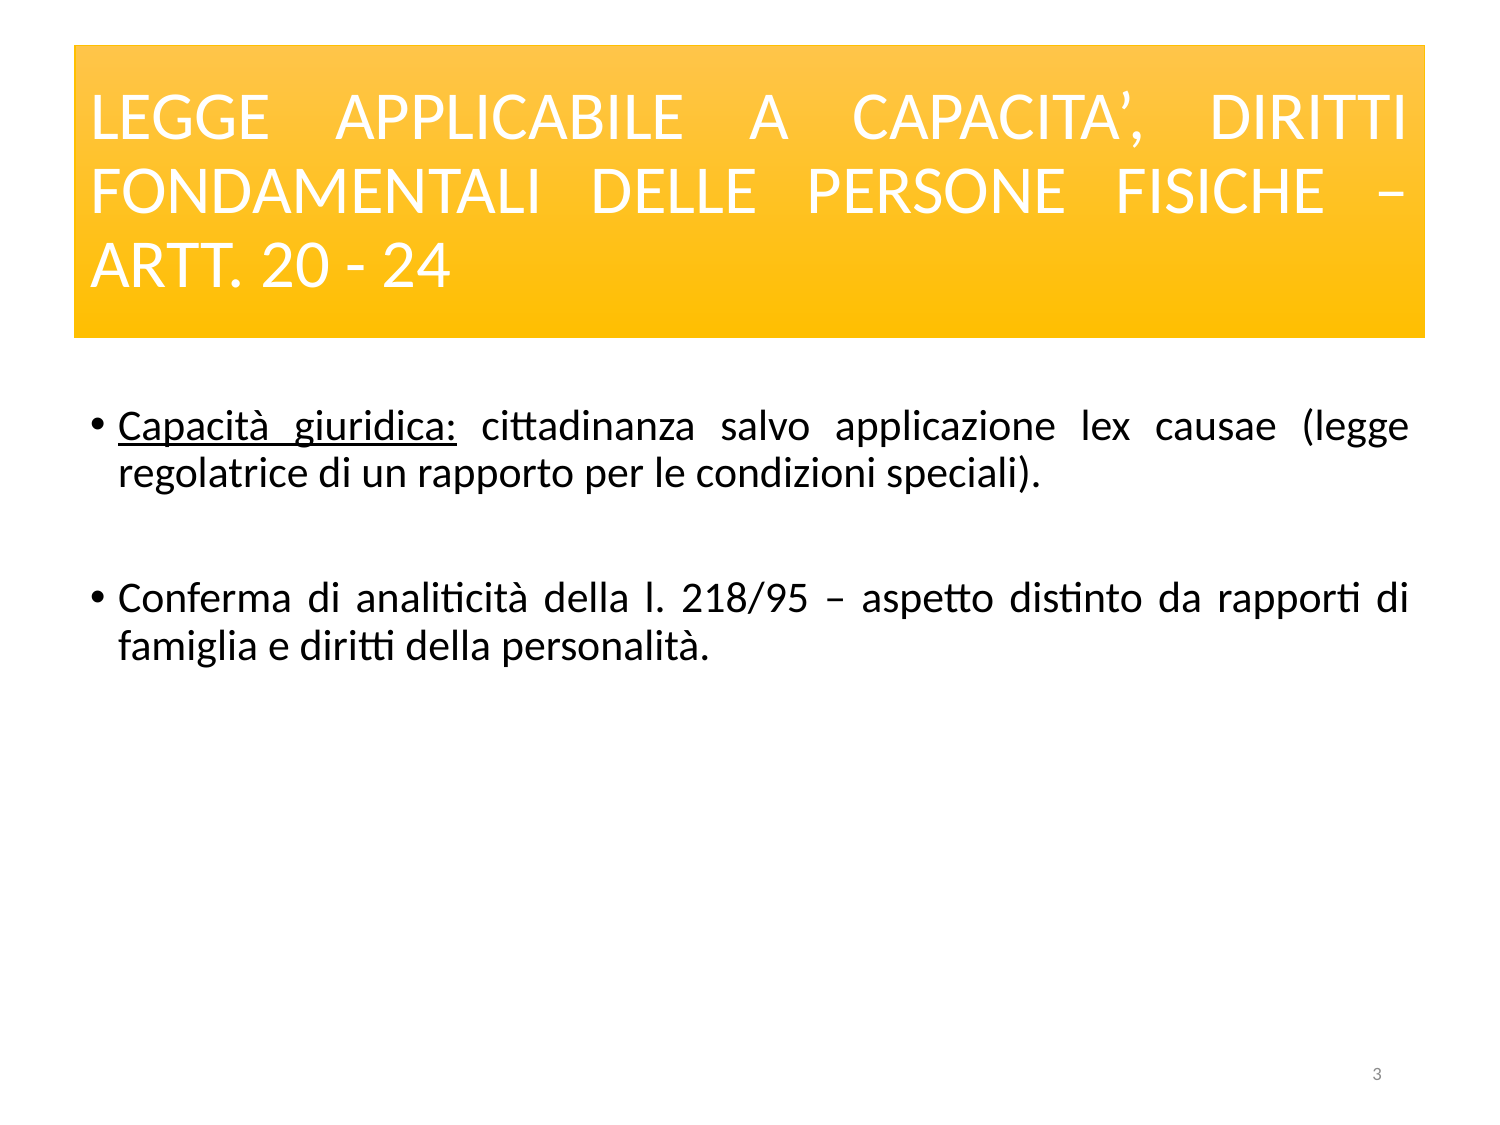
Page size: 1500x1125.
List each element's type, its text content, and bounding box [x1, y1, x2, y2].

title LEGGE APPLICABILE A CAPACITA’, DIRITTI FONDAMENTALI DELLE PERSONE FISICHE – ARTT. 20 - 24 [74, 45, 1425, 338]
list Capacità giuridica: cittadinanza salvo applicazione lex causae (legge regolatrice di un rapporto per le condizioni speciali). Conferma di analiticità della l. 218/95 – aspetto distinto da rapporti di famiglia e diritti della personalità. [75, 394, 1425, 1005]
slide_number 3 [1059, 1042, 1397, 1103]
